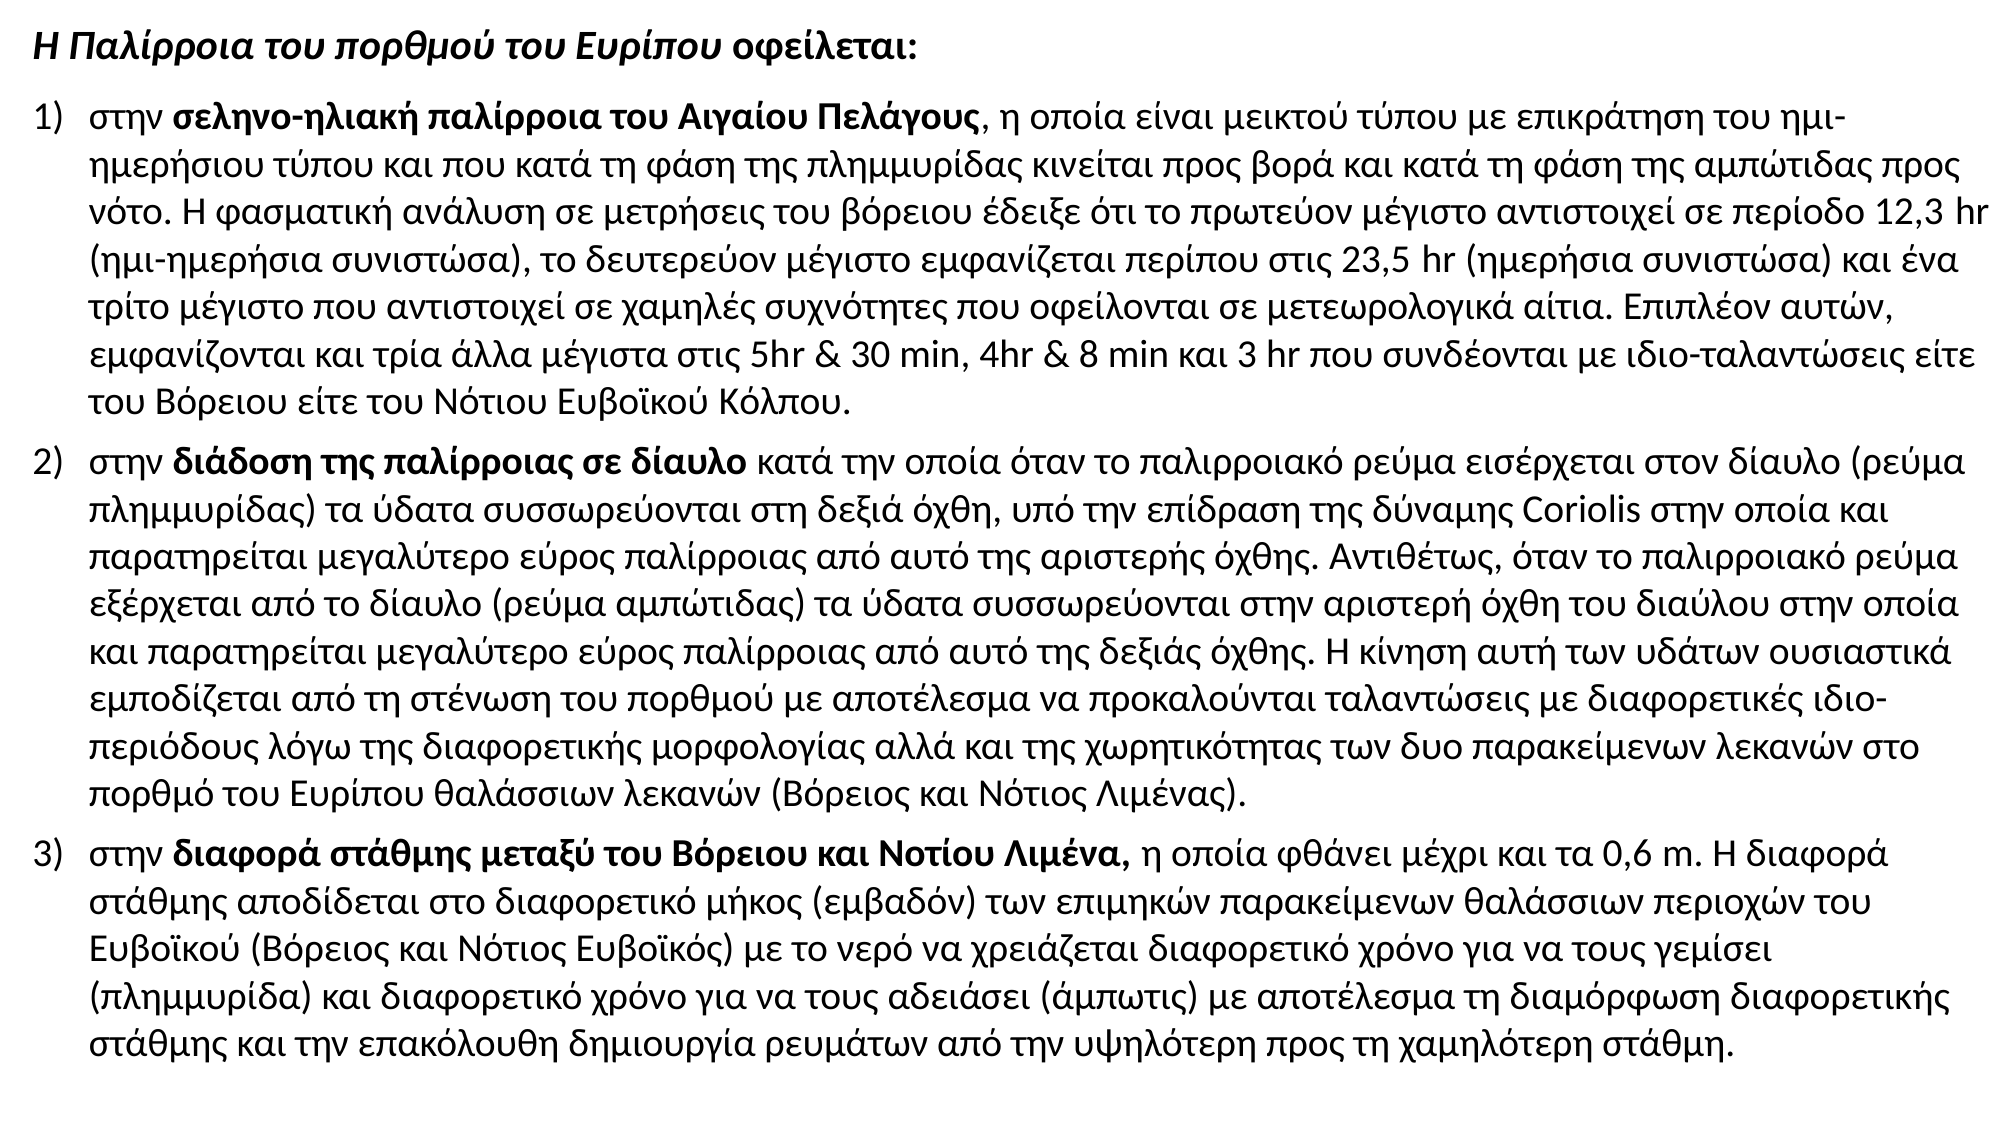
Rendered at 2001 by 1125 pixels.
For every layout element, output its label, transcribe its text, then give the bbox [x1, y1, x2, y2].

text_box στην σεληνο-ηλιακή παλίρροια του Αιγαίου Πελάγους, η οποία είναι μεικτού τύπου με επικράτηση του ημι-ημερήσιου τύπου και που κατά τη φάση της πλημμυρίδας κινείται προς βορά και κατά τη φάση της αμπώτιδας προς νότο. Η φασματική ανάλυση σε μετρήσεις του βόρειου έδειξε ότι το πρωτεύον μέγιστο αντιστοιχεί σε περίοδο 12,3 hr (ημι-ημερήσια συνιστώσα), το δευτερεύον μέγιστο εμφανίζεται περίπου στις 23,5 hr (ημερήσια συνιστώσα) και ένα τρίτο μέγιστο που αντιστοιχεί σε χαμηλές συχνότητες που οφείλονται σε μετεωρολογικά αίτια. Επιπλέον αυτών, εμφανίζονται και τρία άλλα μέγιστα στις 5hr & 30 min, 4hr & 8 min και 3 hr που συνδέονται με ιδιο-ταλαντώσεις είτε του Βόρειου είτε του Νότιου Ευβοϊκού Kόλπου. στην διάδοση της παλίρροιας σε δίαυλο κατά την οποία όταν το παλιρροιακό ρεύμα εισέρχεται στον δίαυλο (ρεύμα πλημμυρίδας) τα ύδατα συσσωρεύονται στη δεξιά όχθη, υπό την επίδραση της δύναμης Coriolis στην οποία και παρατηρείται μεγαλύτερο εύρος παλίρροιας από αυτό της αριστερής όχθης. Αντιθέτως, όταν το παλιρροιακό ρεύμα εξέρχεται από το δίαυλο (ρεύμα αμπώτιδας) τα ύδατα συσσωρεύονται στην αριστερή όχθη του διαύλου στην οποία και παρατηρείται μεγαλύτερο εύρος παλίρροιας από αυτό της δεξιάς όχθης. Η κίνηση αυτή των υδάτων ουσιαστικά εμποδίζεται από τη στένωση του πορθμού με αποτέλεσμα να προκαλούνται ταλαντώσεις με διαφορετικές ιδιο-περιόδους λόγω της διαφορετικής μορφολογίας αλλά και της χωρητικότητας των δυο παρακείμενων λεκανών στο πορθμό του Ευρίπου θαλάσσιων λεκανών (Βόρειος και Νότιος Λιμένας). στην διαφορά στάθμης μεταξύ του Βόρειου και Νοτίου Λιμένα, η οποία φθάνει μέχρι και τα 0,6 m. Η διαφορά στάθμης αποδίδεται στο διαφορετικό μήκος (εμβαδόν) των επιμηκών παρακείμενων θαλάσσιων περιοχών του Ευβοϊκού (Βόρειος και Νότιος Ευβοϊκός) με το νερό να χρειάζεται διαφορετικό χρόνο για να τους γεμίσει (πλημμυρίδα) και διαφορετικό χρόνο για να τους αδειάσει (άμπωτις) με αποτέλεσμα τη διαμόρφωση διαφορετικής στάθμης και την επακόλουθη δημιουργία ρευμάτων από την υψηλότερη προς τη χαμηλότερη στάθμη. [17, 82, 2000, 1073]
title Η Παλίρροια του πορθμού του Ευρίπου οφείλεται: [17, 2, 1234, 82]
